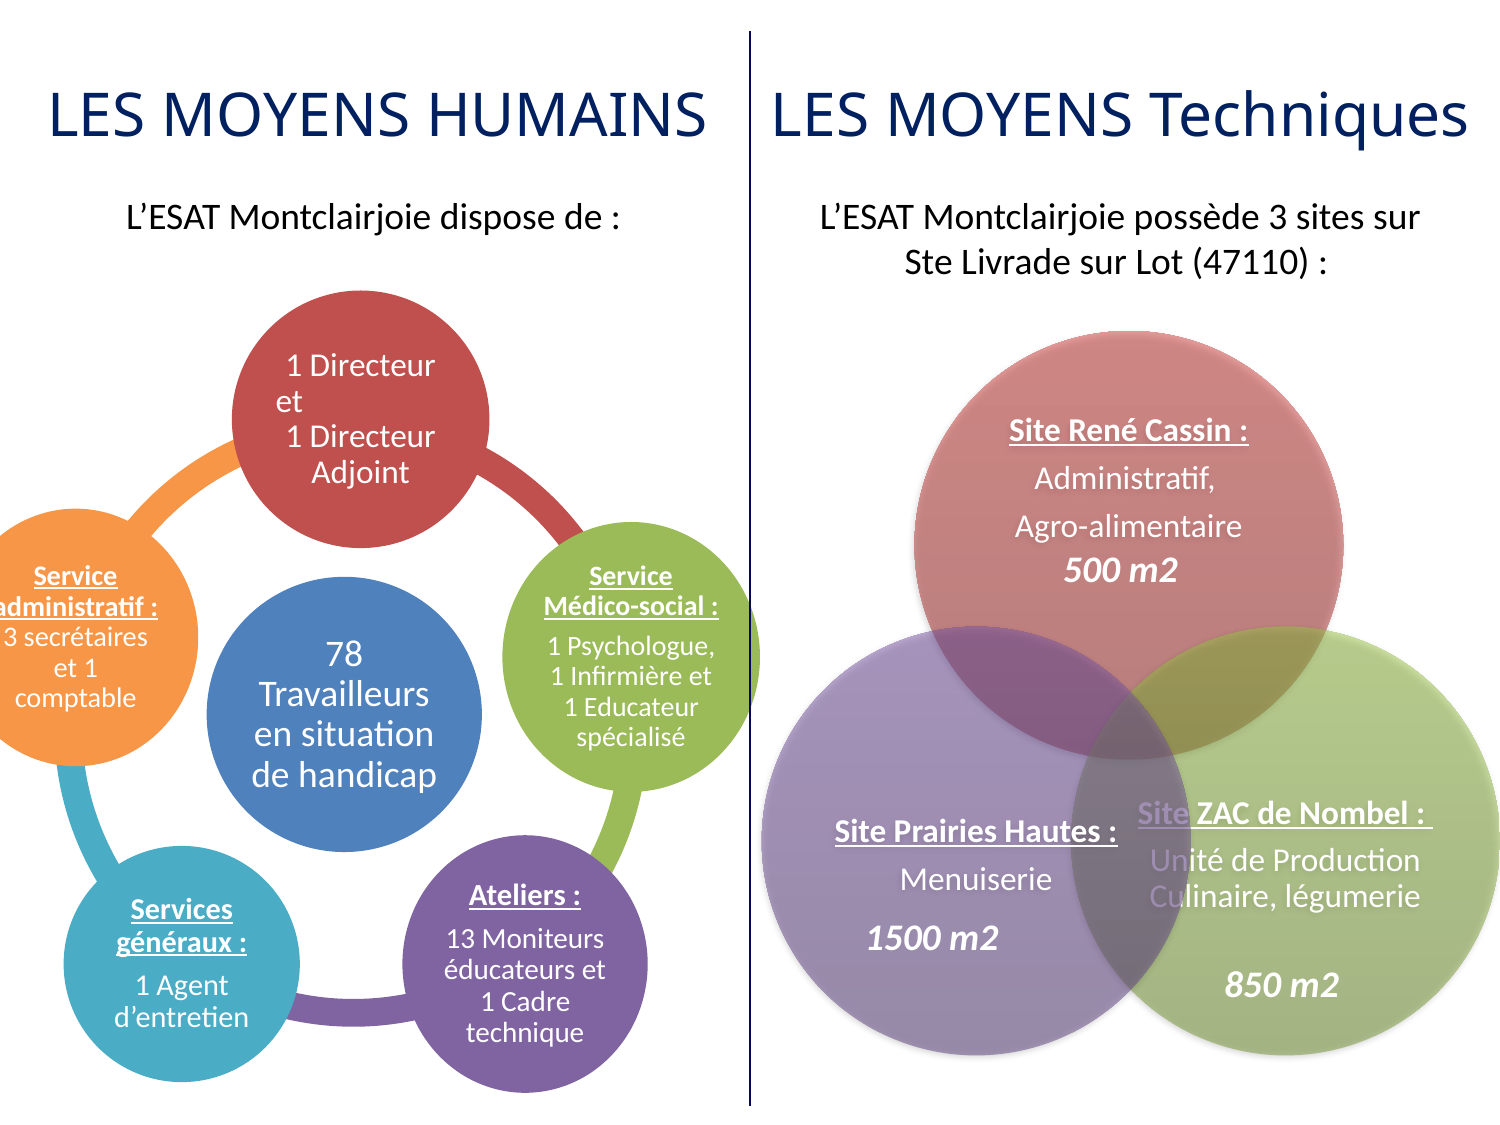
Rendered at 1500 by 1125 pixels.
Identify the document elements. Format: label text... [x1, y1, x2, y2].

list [0, 232, 732, 1125]
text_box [761, 266, 1500, 1125]
text_box L’ESAT Montclairjoie possède 3 sites sur Ste Livrade sur Lot (47110) : [795, 184, 1446, 265]
text_box LES MOYENS Techniques [754, 47, 1492, 178]
title LES MOYENS HUMAINS [11, 48, 745, 177]
text_box L’ESAT Montclairjoie dispose de : [53, 184, 703, 231]
